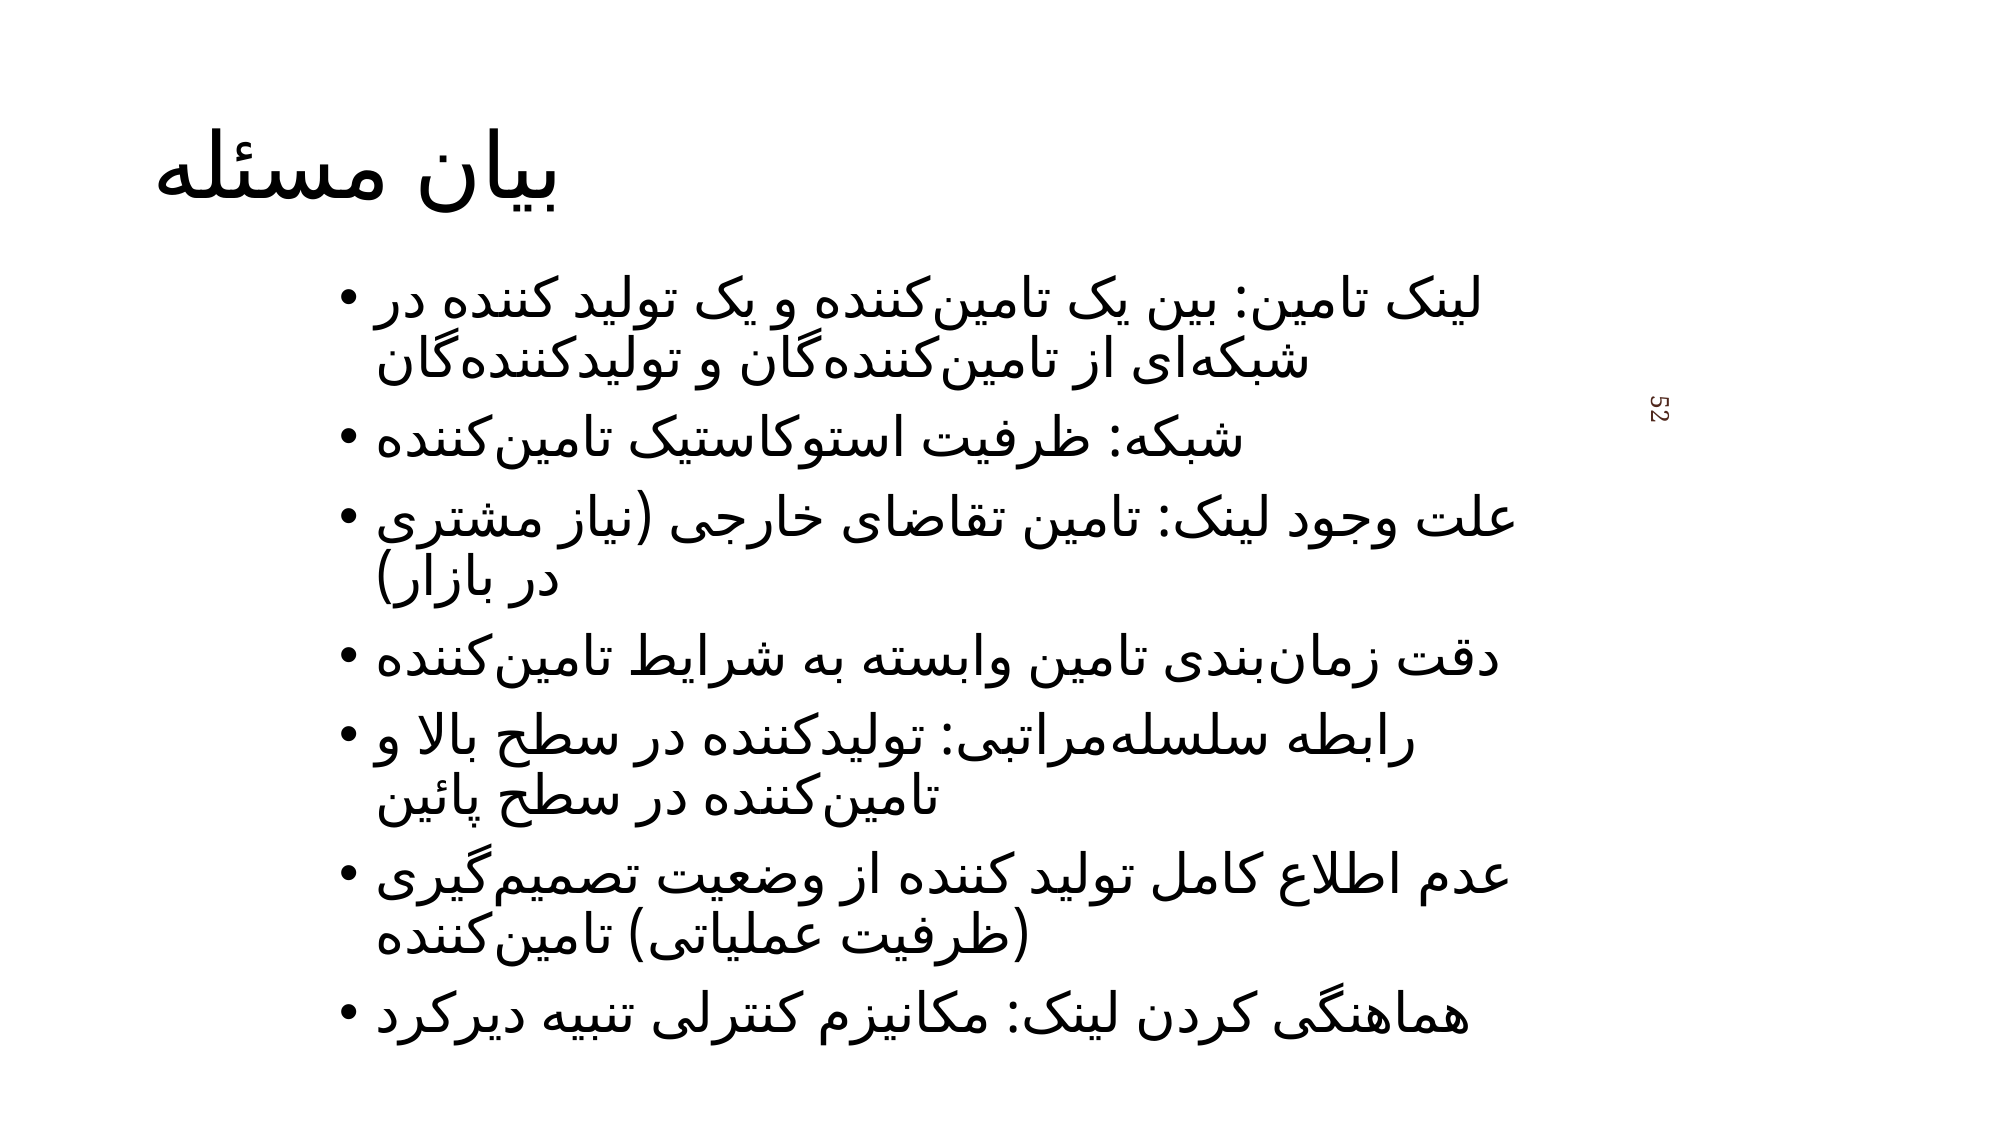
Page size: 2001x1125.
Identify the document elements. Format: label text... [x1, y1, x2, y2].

list لینک تامین: بین یک تامین‌کننده و یک تولید کننده در شبکه‌ای از تامین‌کننده‌گان و تولید‌کننده‌گان شبکه: ظرفیت استوکاستیک تامین‌کننده علت وجود لینک: تامین تقاضای خارجی (نیاز مشتری در بازار) دقت زمان‌بندی تامین وابسته به شرایط تامین‌کننده رابطه سلسله‌مراتبی: تولید‌کننده در سطح بالا و تامین‌کننده در سطح پائین عدم اطلاع کامل تولید کننده از وضعیت تصمیم‌گیری (ظرفیت عملیاتی) تامین‌کننده هماهنگی کردن لینک: مکانیزم کنترلی تنبیه دیرکرد [324, 262, 1550, 1062]
title بیان مسئله [137, 59, 1863, 278]
slide_number 52 [1629, 380, 1690, 906]
